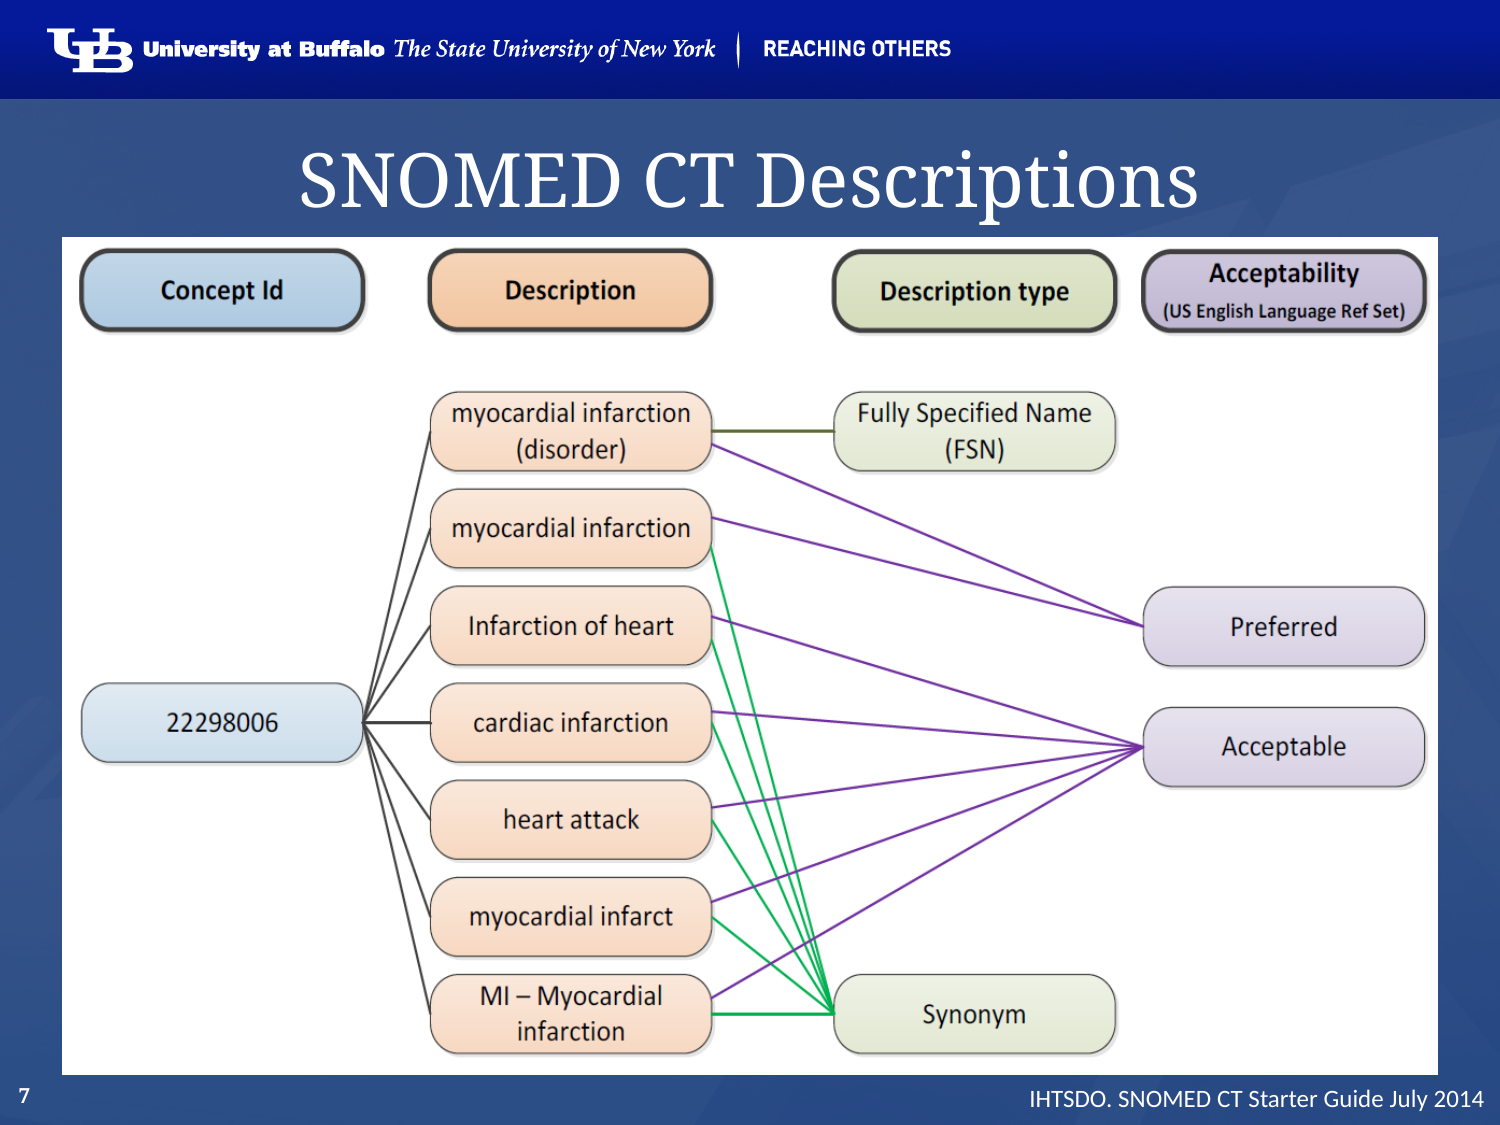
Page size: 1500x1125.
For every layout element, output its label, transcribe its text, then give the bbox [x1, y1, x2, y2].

text_box IHTSDO. SNOMED CT Starter Guide July 2014 [1012, 1074, 1500, 1120]
picture [0, 0, 1500, 99]
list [62, 237, 1438, 1076]
title SNOMED CT Descriptions [37, 125, 1463, 250]
